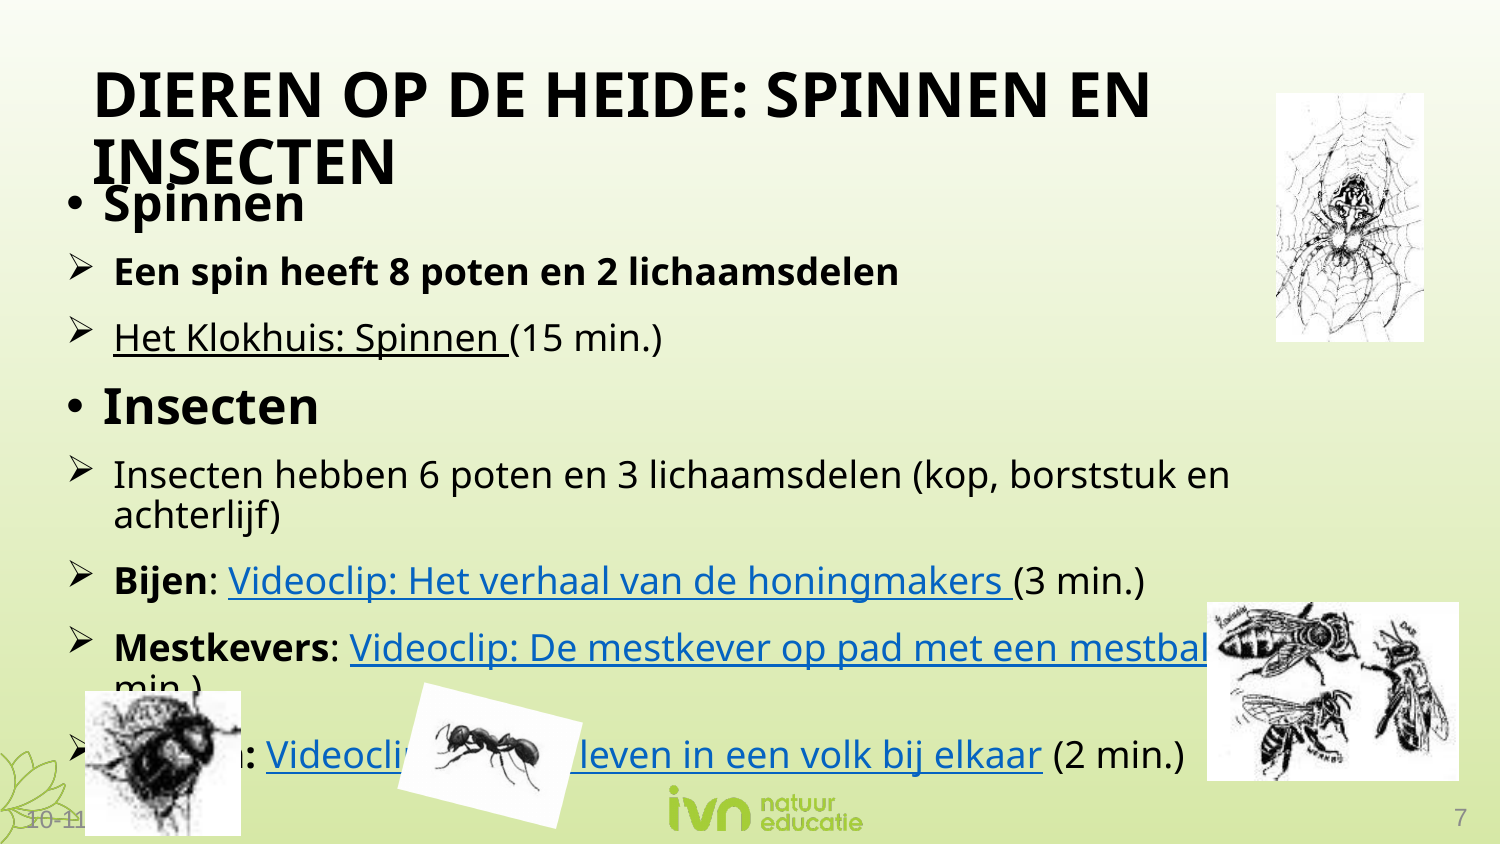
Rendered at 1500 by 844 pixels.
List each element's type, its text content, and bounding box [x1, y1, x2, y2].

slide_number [10, 796, 349, 842]
picture [85, 691, 241, 836]
picture [1207, 602, 1459, 781]
picture [408, 700, 572, 810]
slide_number 7 [1145, 794, 1483, 840]
text_box Spinnen Een spin heeft 8 poten en 2 lichaamsdelen Het Klokhuis: Spinnen (15 min.) Insecten Insecten hebben 6 poten en 3 lichaamsdelen (kop, borststuk en achterlijf) Bijen: Videoclip: Het verhaal van de honingmakers (3 min.) Mestkevers: Videoclip: De mestkever op pad met een mestbal (2 min.) Mieren: Videoclip: Mieren leven in een volk bij elkaar (2 min.) [66, 178, 1321, 746]
title Dieren op de heide: spinnen en insecten [92, 63, 1408, 169]
picture [1276, 93, 1424, 342]
